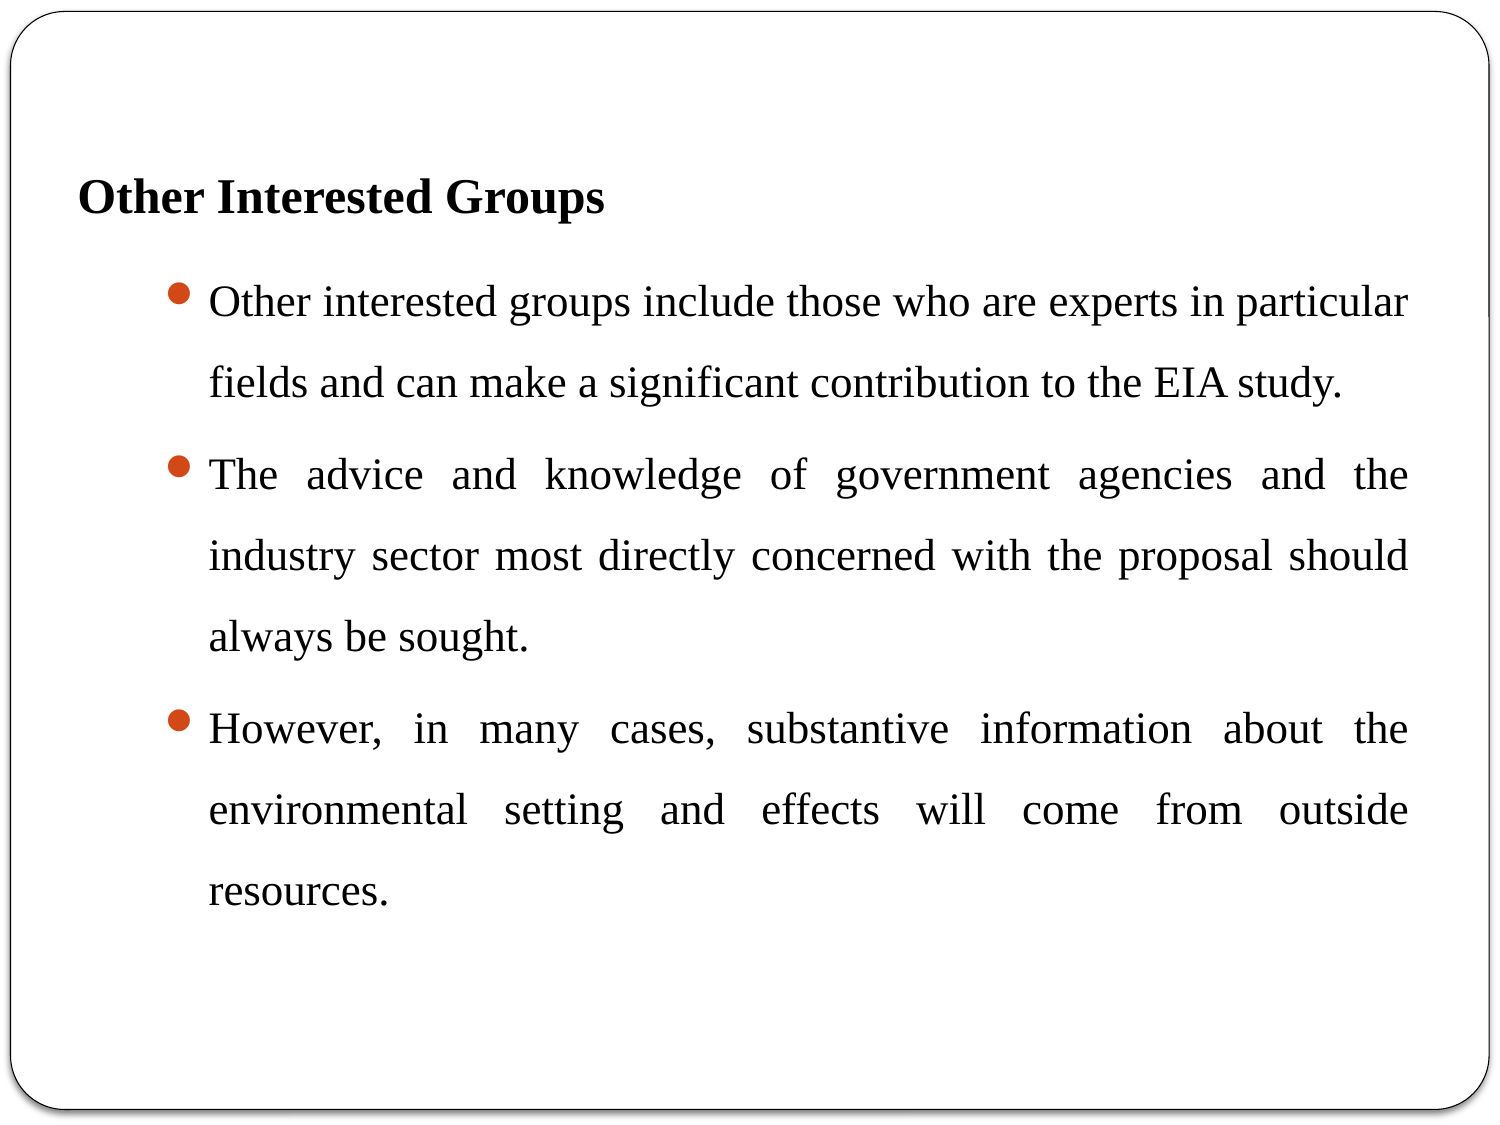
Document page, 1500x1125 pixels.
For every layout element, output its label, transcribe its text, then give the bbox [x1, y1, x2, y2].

title Other Interested Groups [62, 51, 1338, 239]
list Other interested groups include those who are experts in particular fields and can make a significant contribution to the EIA study. The advice and knowledge of government agencies and the industry sector most directly concerned with the proposal should always be sought. However, in many cases, substantive information about the environmental setting and effects will come from outside resources. [150, 237, 1425, 988]
